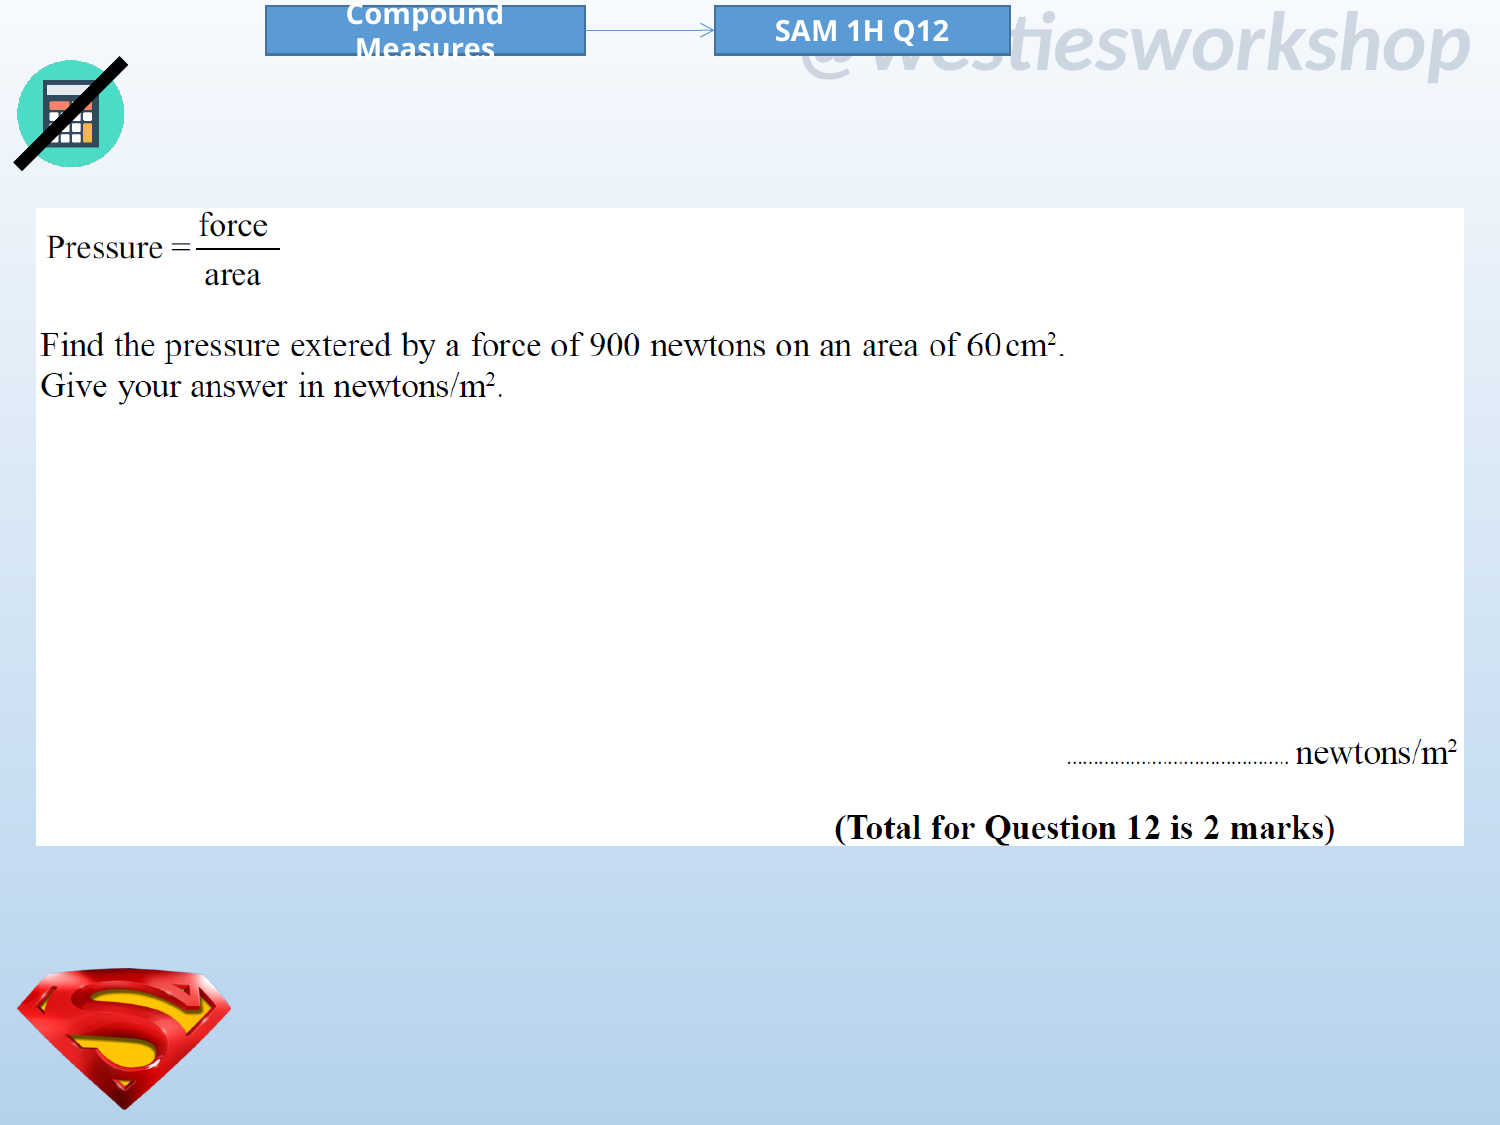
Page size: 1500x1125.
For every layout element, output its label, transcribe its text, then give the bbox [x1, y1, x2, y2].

picture [17, 968, 231, 1110]
text_box Compound Measures [265, 5, 586, 56]
text_box SAM 1H Q12 [714, 5, 1011, 56]
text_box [17, 60, 124, 167]
picture [36, 208, 1464, 846]
